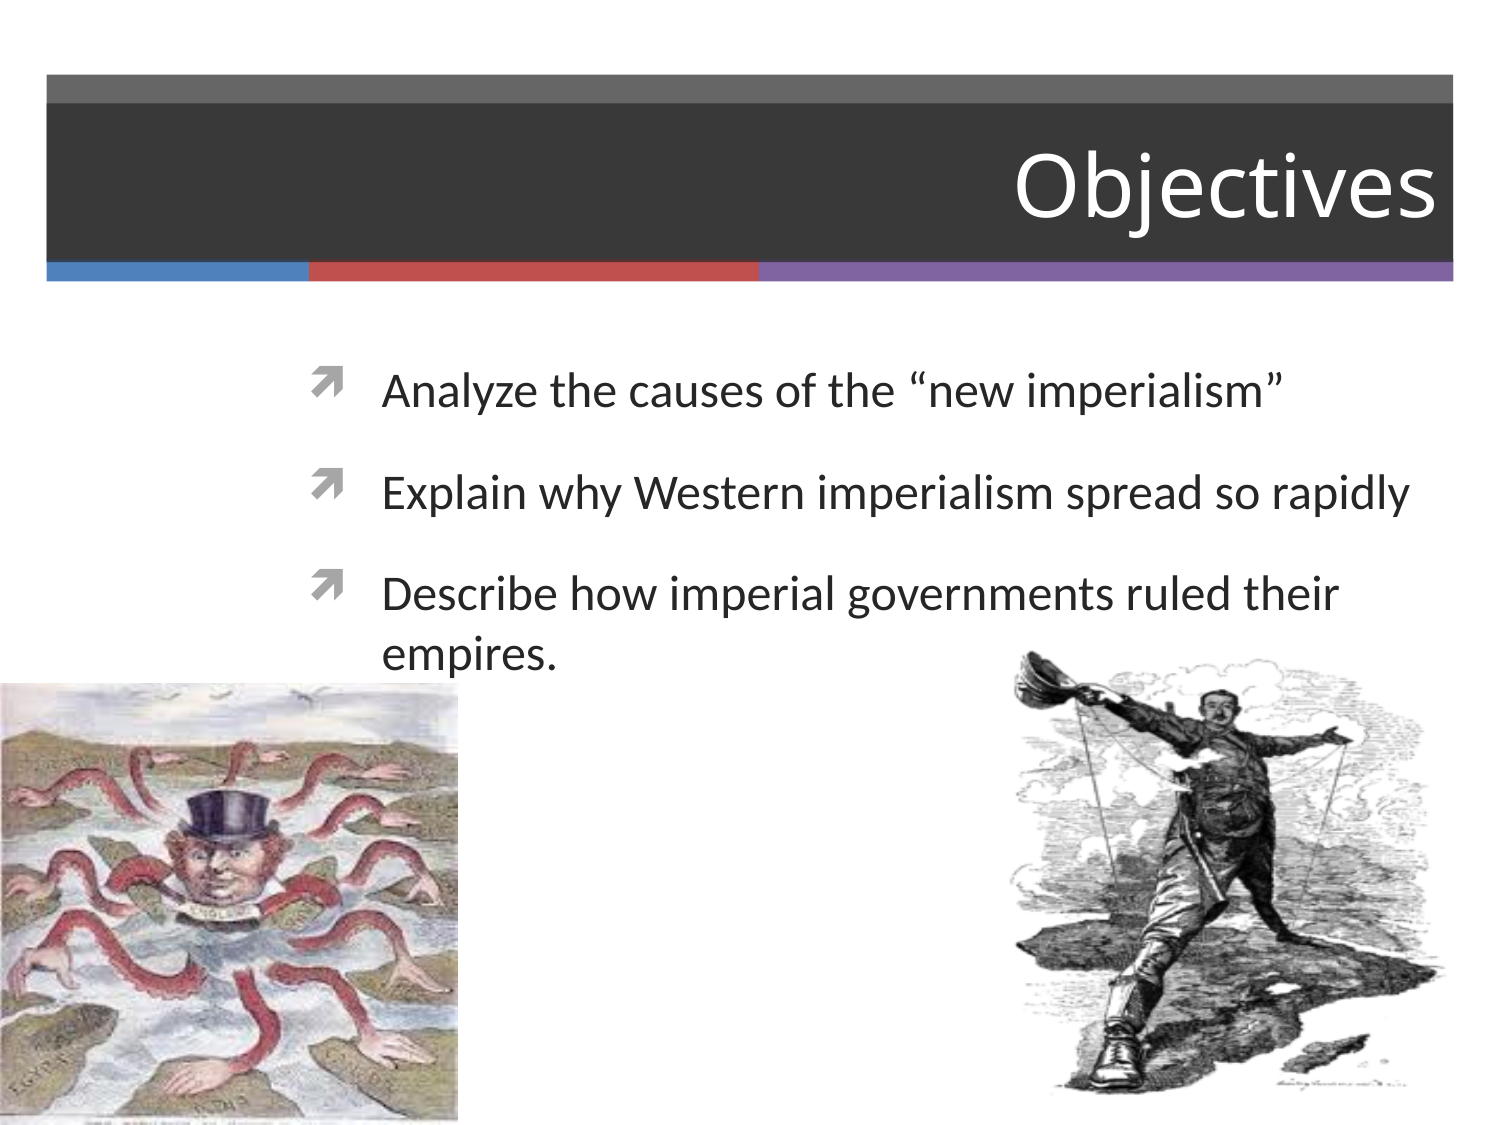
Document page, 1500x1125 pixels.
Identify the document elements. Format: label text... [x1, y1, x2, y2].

list Analyze the causes of the “new imperialism” Explain why Western imperialism spread so rapidly Describe how imperial governments ruled their empires. [292, 350, 1454, 1005]
title Objectives [46, 103, 1454, 263]
picture [0, 682, 459, 1125]
picture [994, 644, 1454, 1098]
